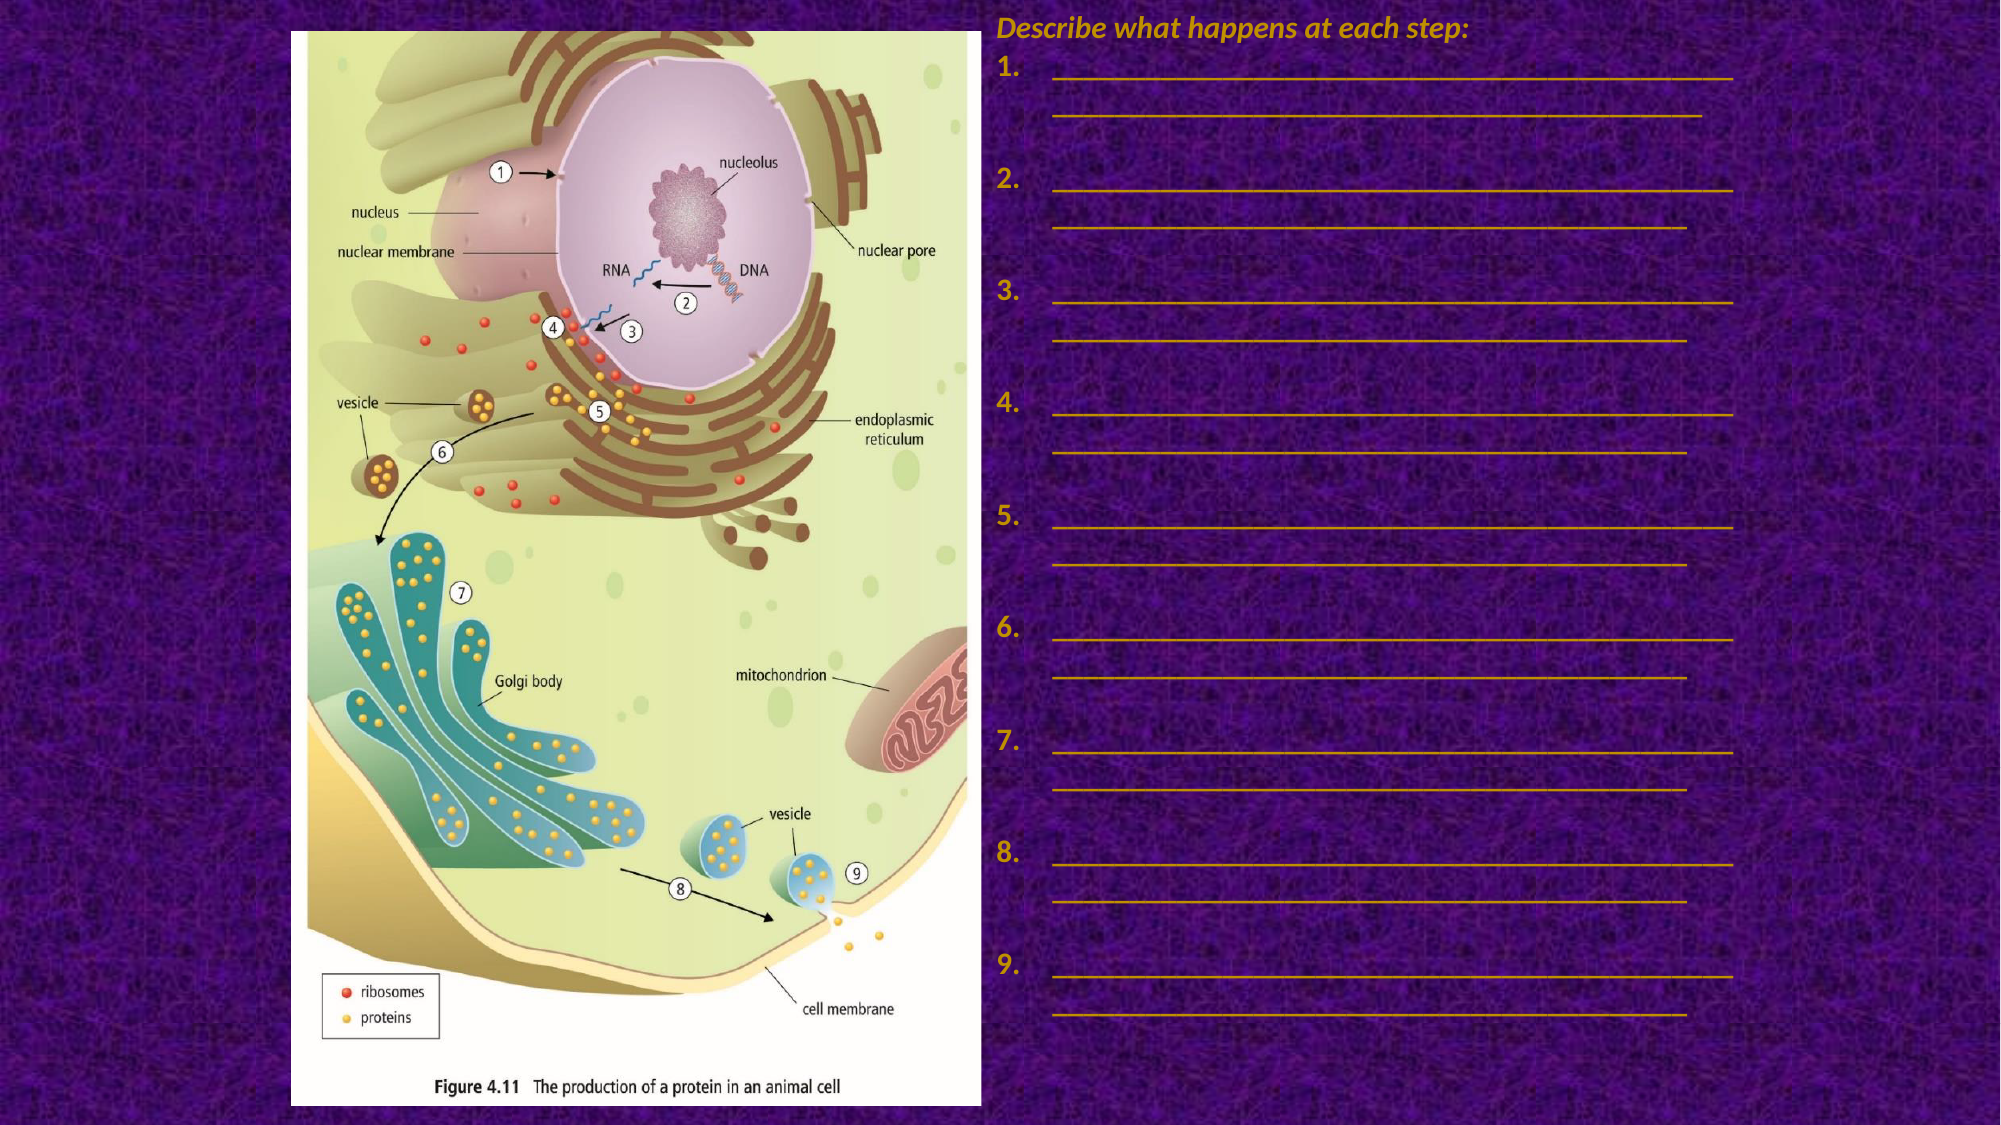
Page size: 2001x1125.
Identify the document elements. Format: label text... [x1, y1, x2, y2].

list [291, 30, 982, 1106]
picture [0, 0, 2001, 1125]
text_box Describe what happens at each step: ______________________________________________________________________________________ _____________________________________________________________________________________ _____________________________________________________________________________________ _____________________________________________________________________________________ _____________________________________________________________________________________ _____________________________________________________________________________________ _____________________________________________________________________________________ _____________________________________________________________________________________ _____________________________________________________________________________________ [981, 0, 1750, 1026]
